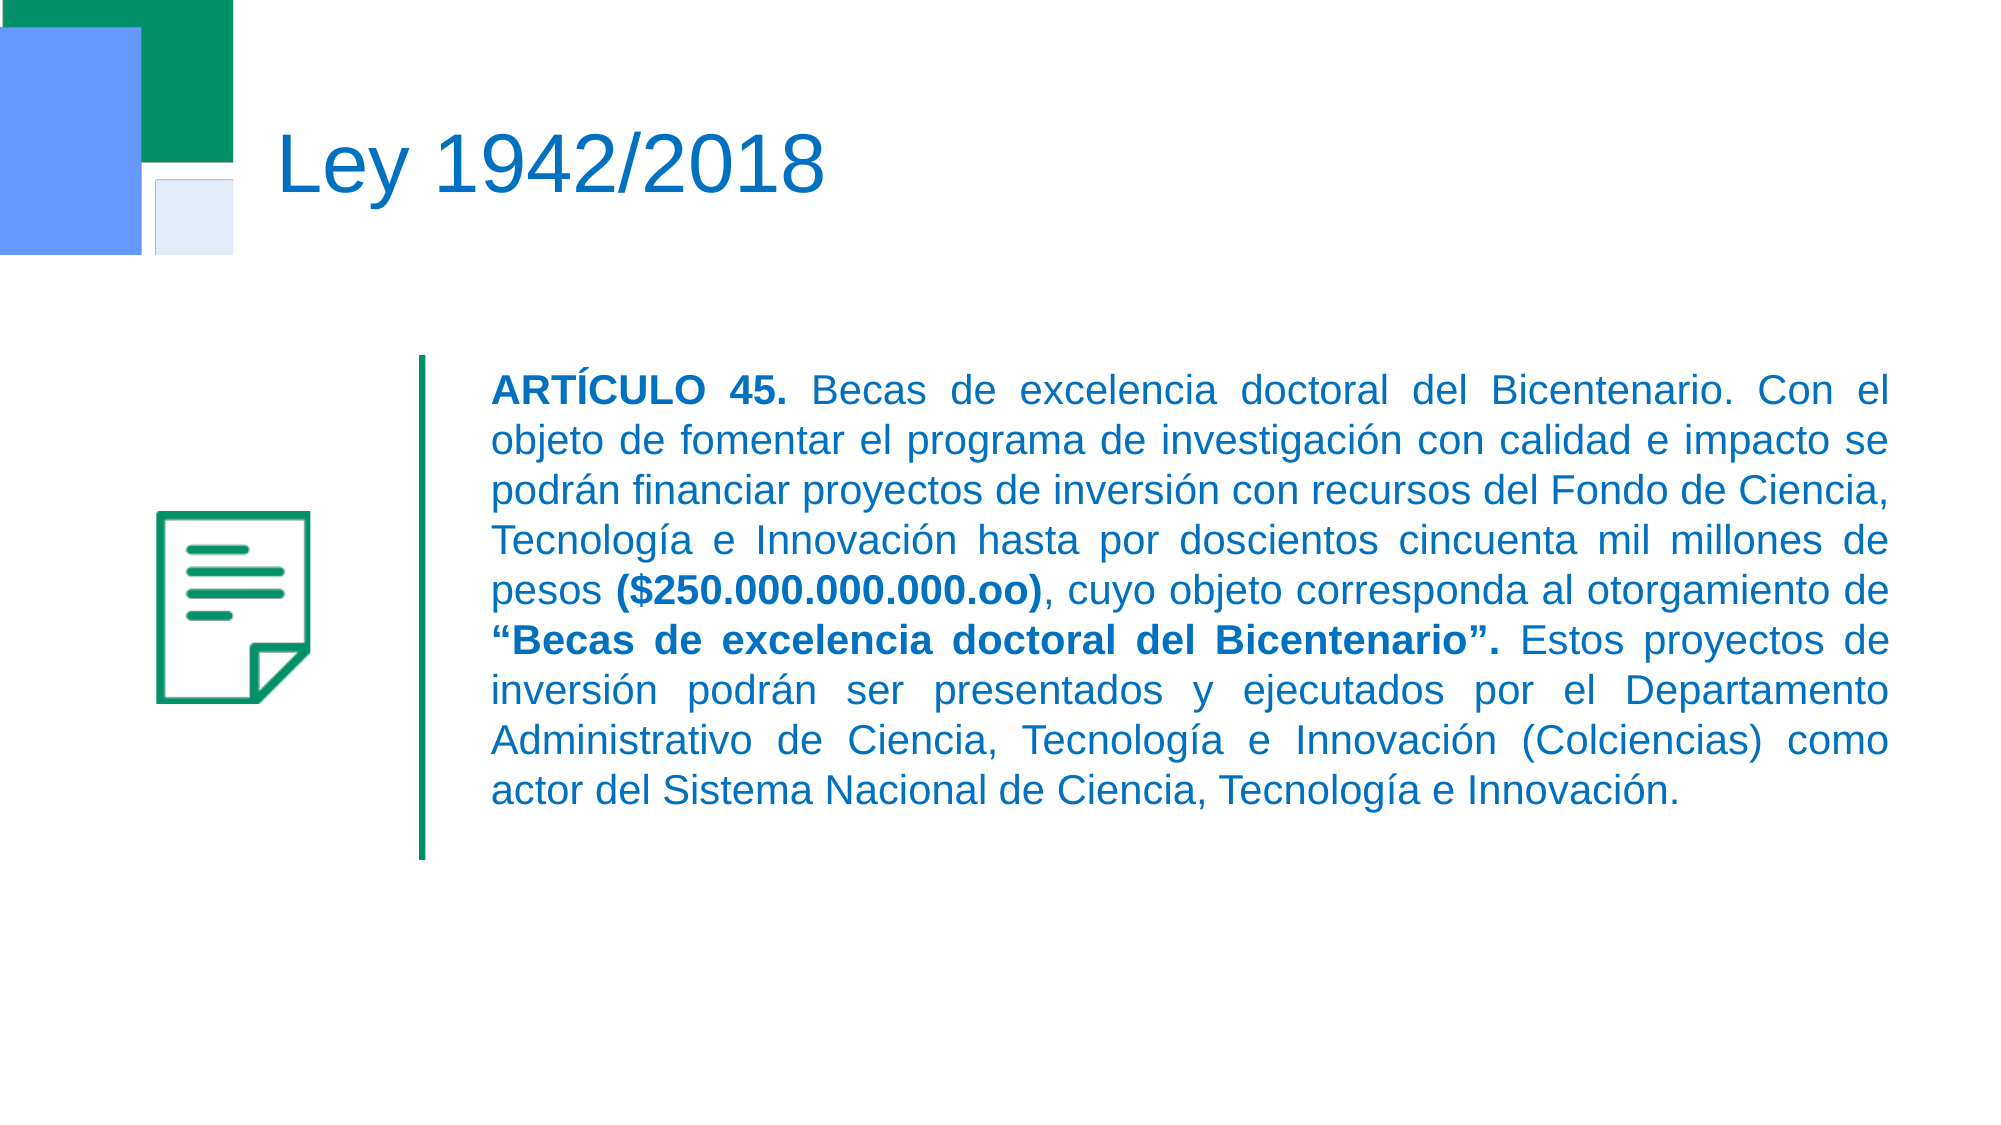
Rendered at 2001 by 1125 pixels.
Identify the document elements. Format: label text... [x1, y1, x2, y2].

picture [419, 355, 426, 860]
picture [0, 0, 234, 255]
picture [156, 511, 311, 704]
text_box Ley 1942/2018 [261, 101, 843, 217]
text_box ARTÍCULO 45. Becas de excelencia doctoral del Bicentenario. Con el objeto de fomentar el programa de investigación con calidad e impacto se podrán financiar proyectos de inversión con recursos del Fondo de Ciencia, Tecnología e Innovación hasta por doscientos cincuenta mil millones de pesos ($250.000.000.000.oo), cuyo objeto corresponda al otorgamiento de “Becas de excelencia doctoral del Bicentenario”. Estos proyectos de inversión podrán ser presentados y ejecutados por el Departamento Administrativo de Ciencia, Tecnología e Innovación (Colciencias) como actor del Sistema Nacional de Ciencia, Tecnología e Innovación. [476, 355, 1906, 821]
